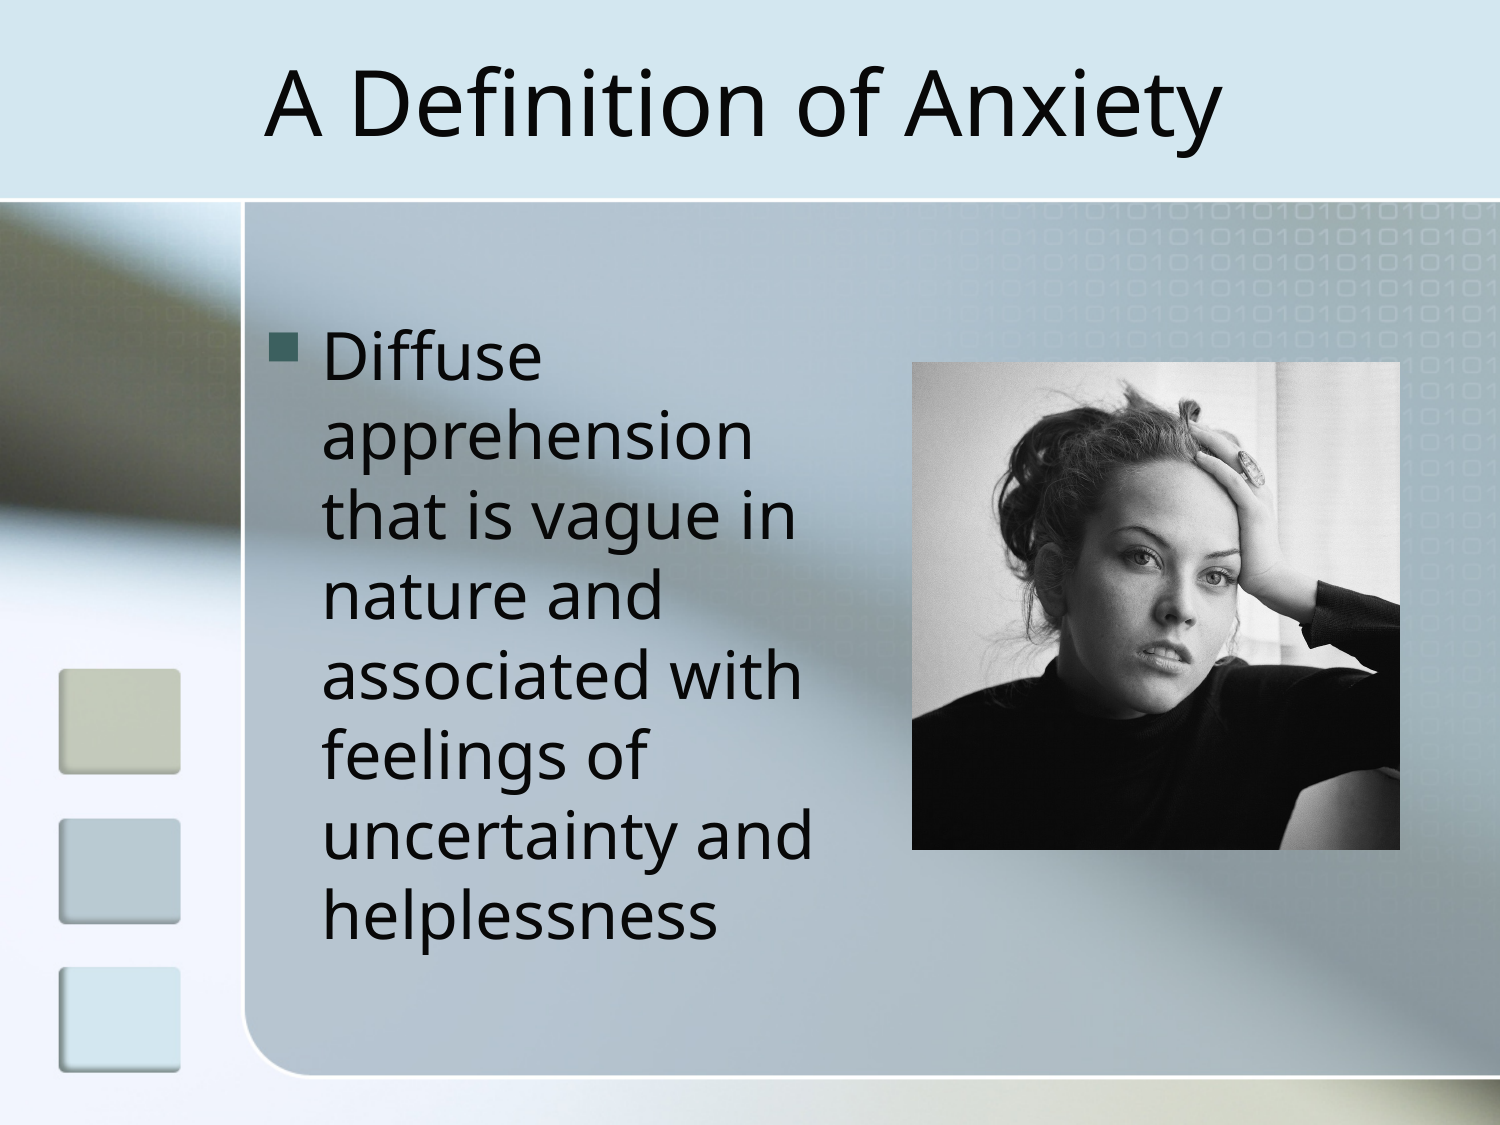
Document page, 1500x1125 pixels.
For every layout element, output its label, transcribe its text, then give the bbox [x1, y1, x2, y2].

picture [0, 0, 1500, 1125]
title A Definition of Anxiety [249, 12, 1461, 188]
list Diffuse apprehension that is vague in nature and associated with feelings of uncertainty and helplessness [249, 212, 913, 1075]
